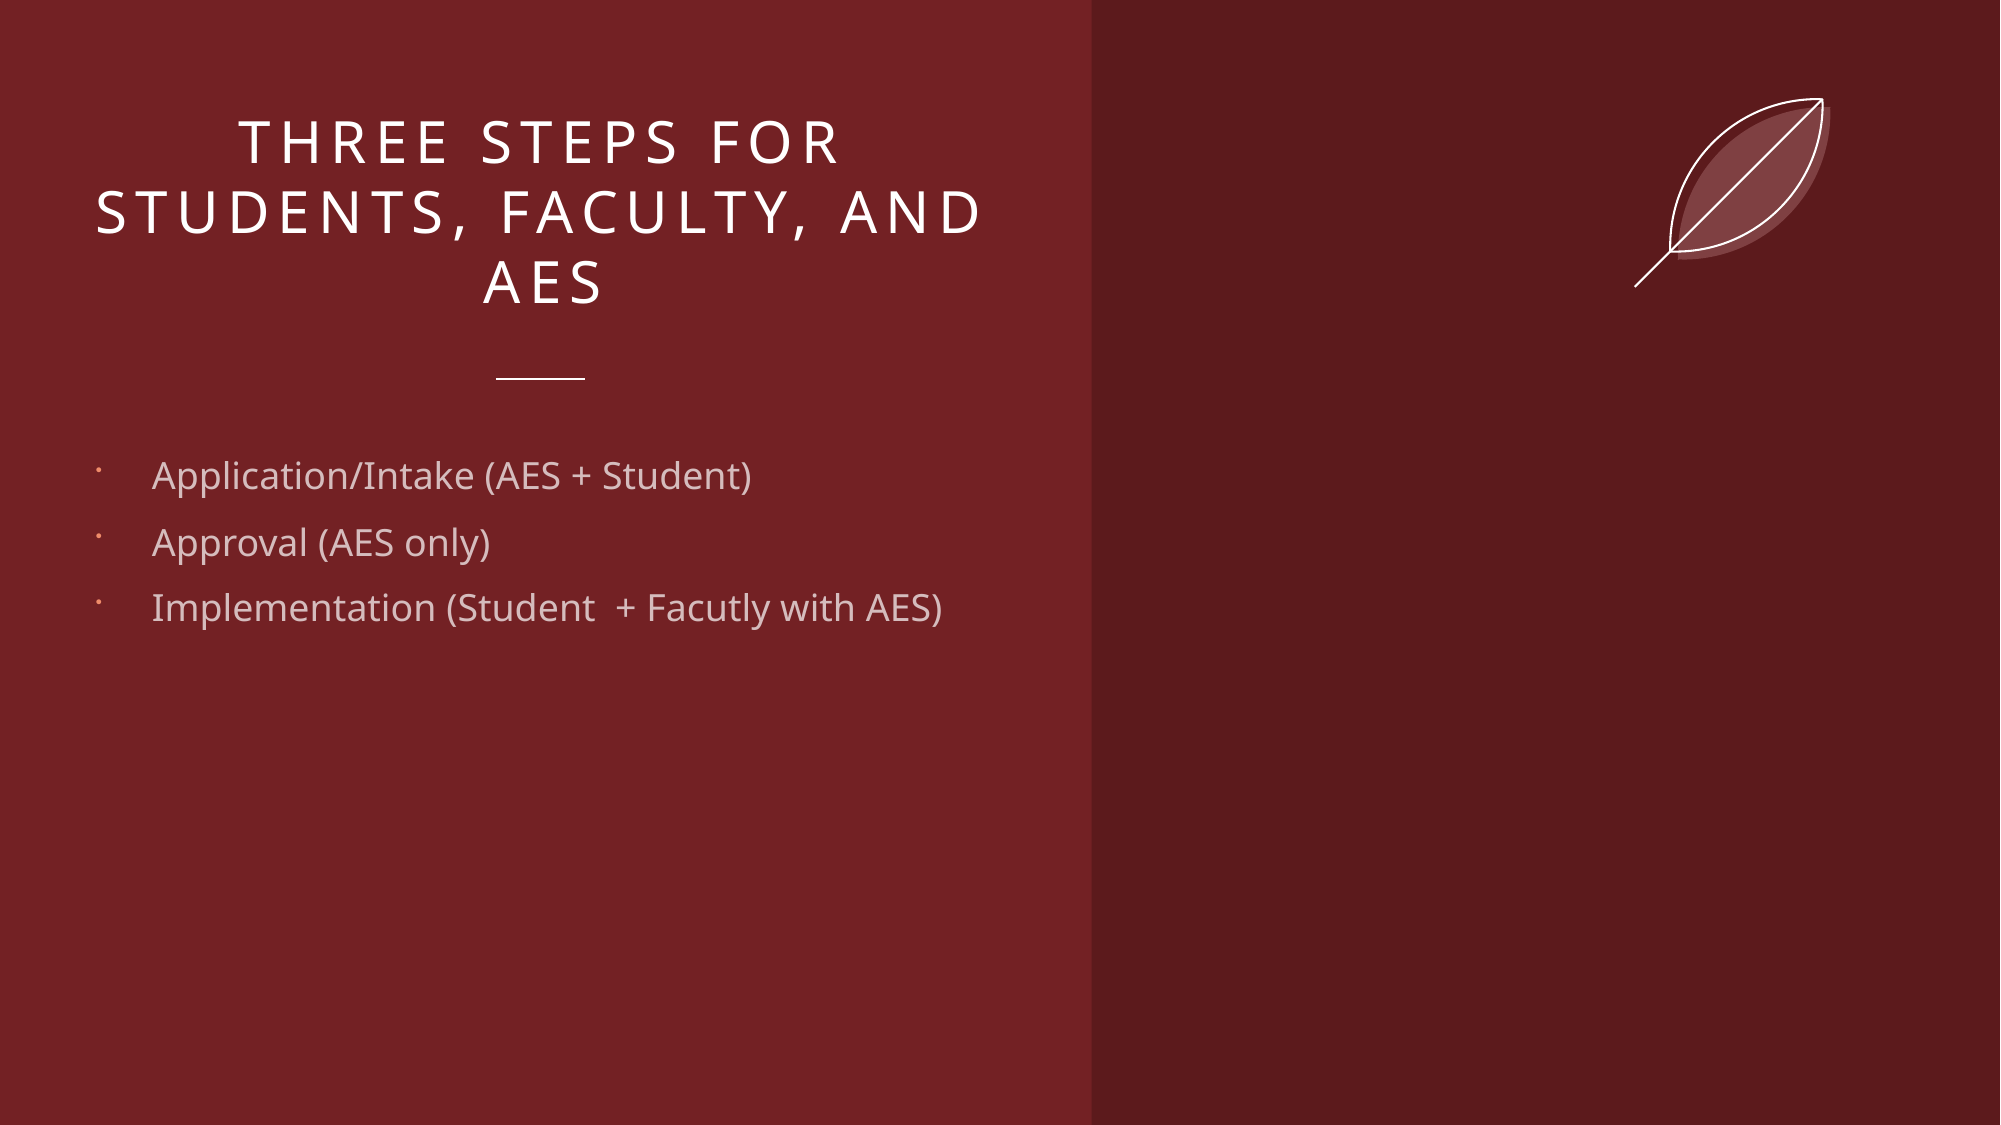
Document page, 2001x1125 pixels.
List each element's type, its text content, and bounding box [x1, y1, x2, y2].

title Three Steps for Students, Faculty, and AES [92, 90, 993, 315]
list Application/Intake (AES + Student) Approval (AES only) Implementation (Student + Facutly with AES) [92, 452, 993, 947]
